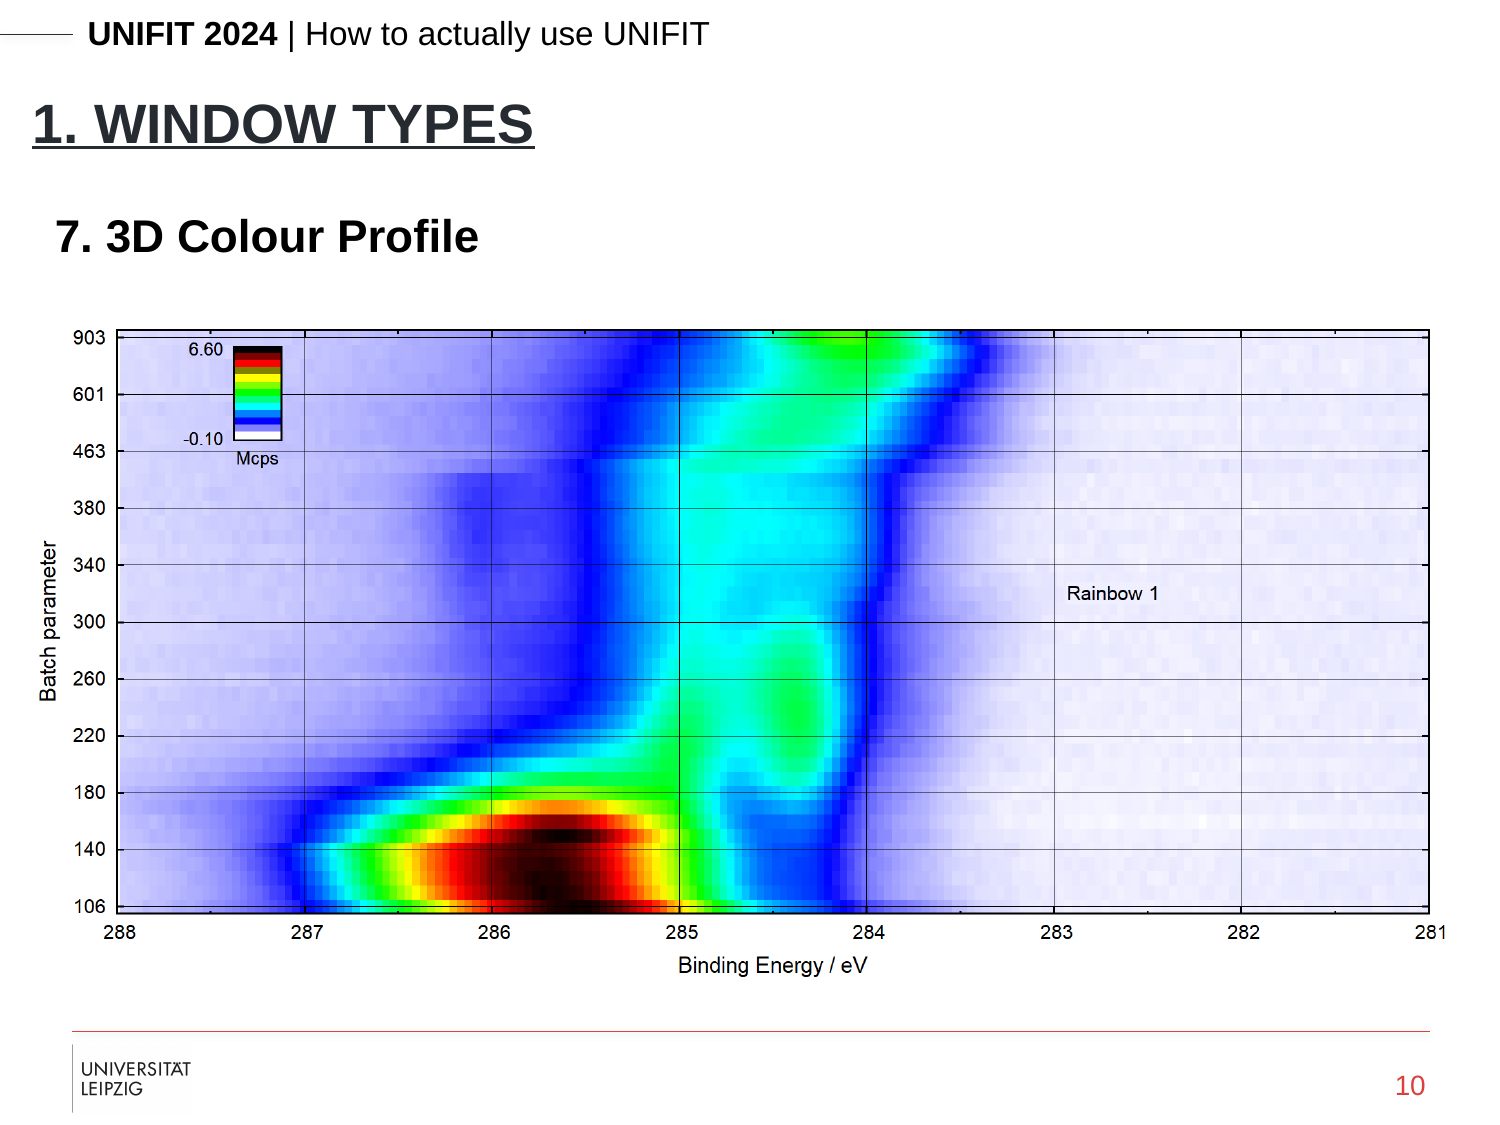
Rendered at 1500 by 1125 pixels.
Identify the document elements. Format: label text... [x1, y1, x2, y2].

picture [71, 1043, 192, 1114]
picture [30, 326, 1454, 984]
title 1. Window Types [17, 80, 1369, 173]
text_box 7. 3D Colour Profile [40, 199, 942, 269]
slide_number 10 [1283, 1067, 1426, 1119]
